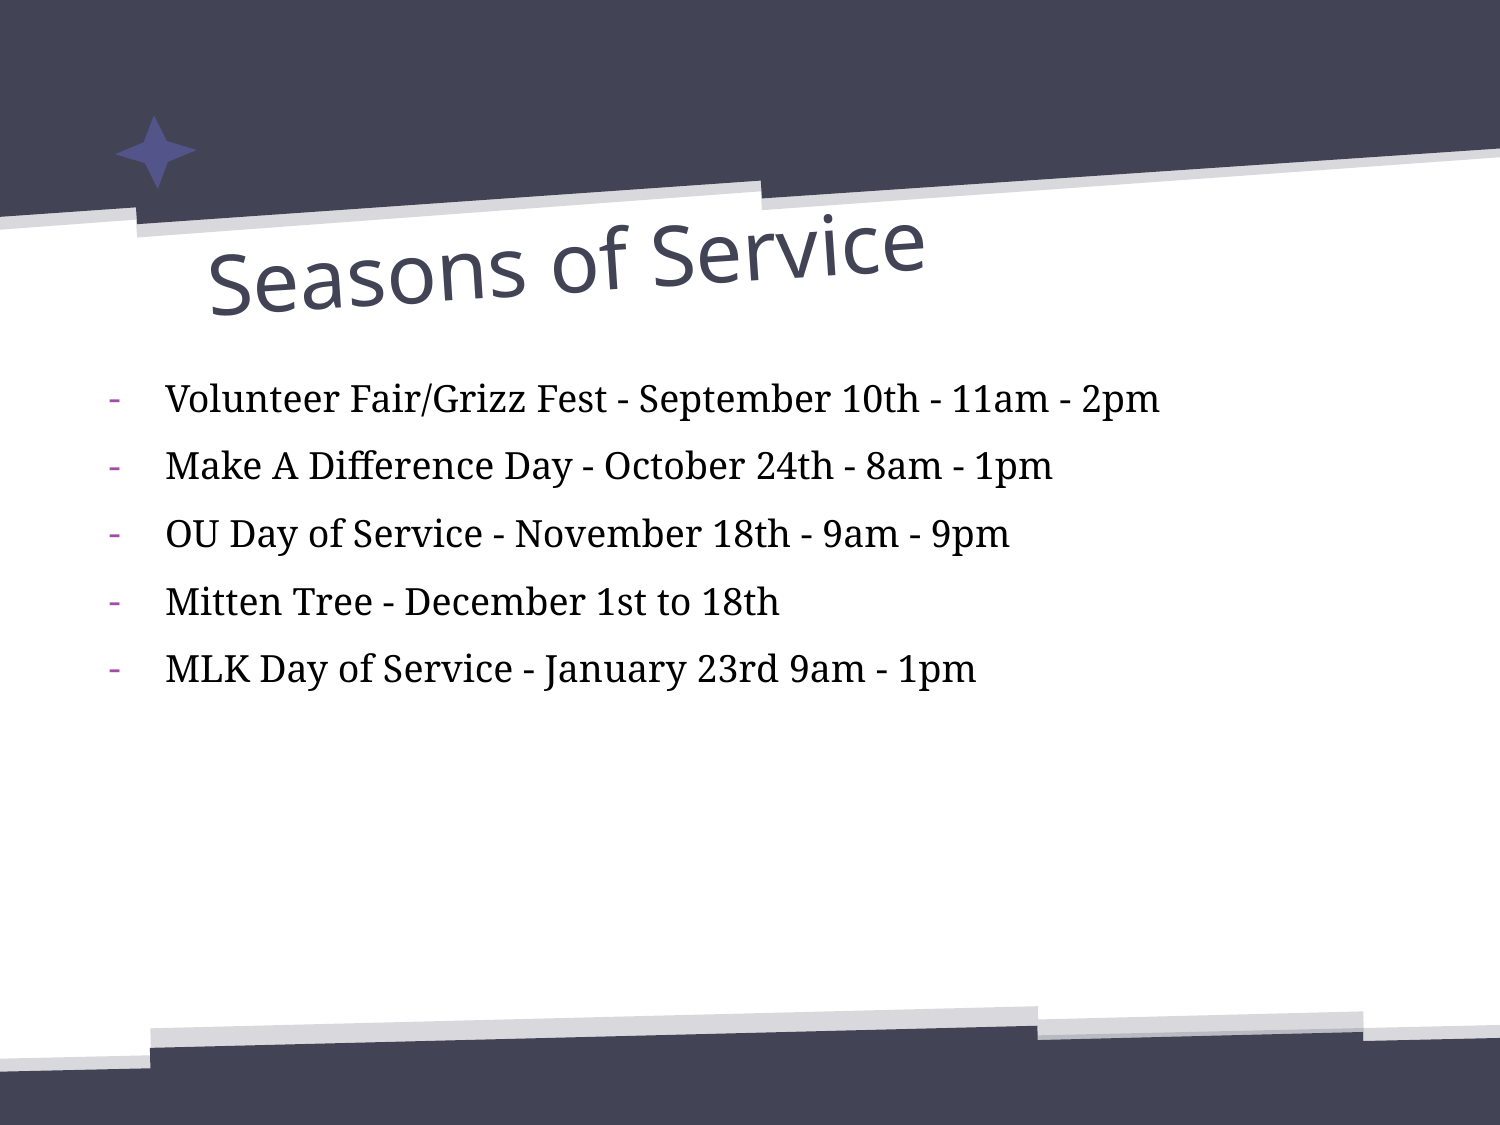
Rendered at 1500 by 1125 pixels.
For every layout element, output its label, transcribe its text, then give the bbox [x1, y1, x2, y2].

list Volunteer Fair/Grizz Fest - September 10th - 11am - 2pm Make A Difference Day - October 24th - 8am - 1pm OU Day of Service - November 18th - 9am - 9pm Mitten Tree - December 1st to 18th MLK Day of Service - January 23rd 9am - 1pm [75, 337, 1425, 895]
title Seasons of Service [187, 127, 1500, 337]
